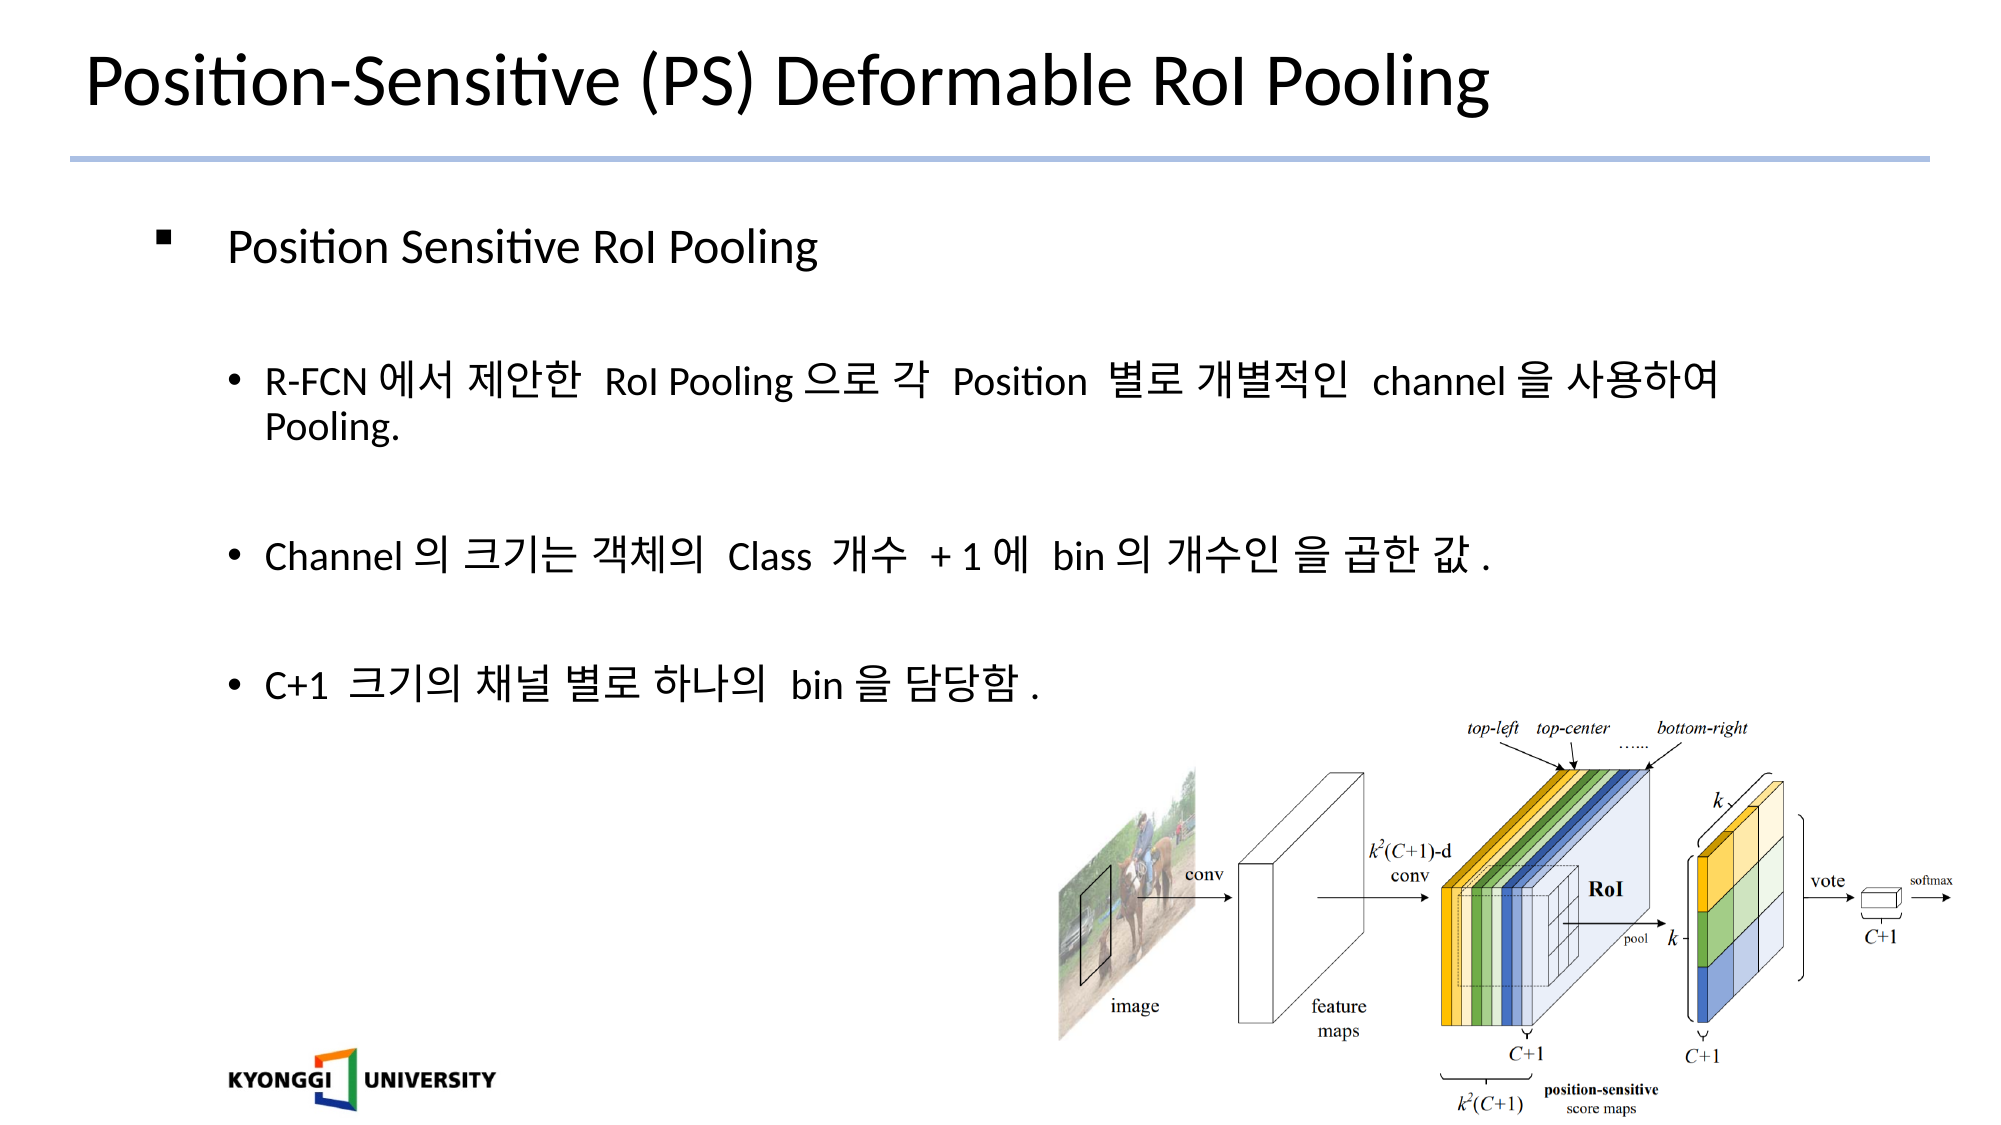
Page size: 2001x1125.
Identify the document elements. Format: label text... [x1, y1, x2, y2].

picture [1023, 719, 1984, 1125]
title Position-Sensitive (PS) Deformable RoI Pooling [70, 0, 1796, 190]
picture [224, 1042, 501, 1122]
